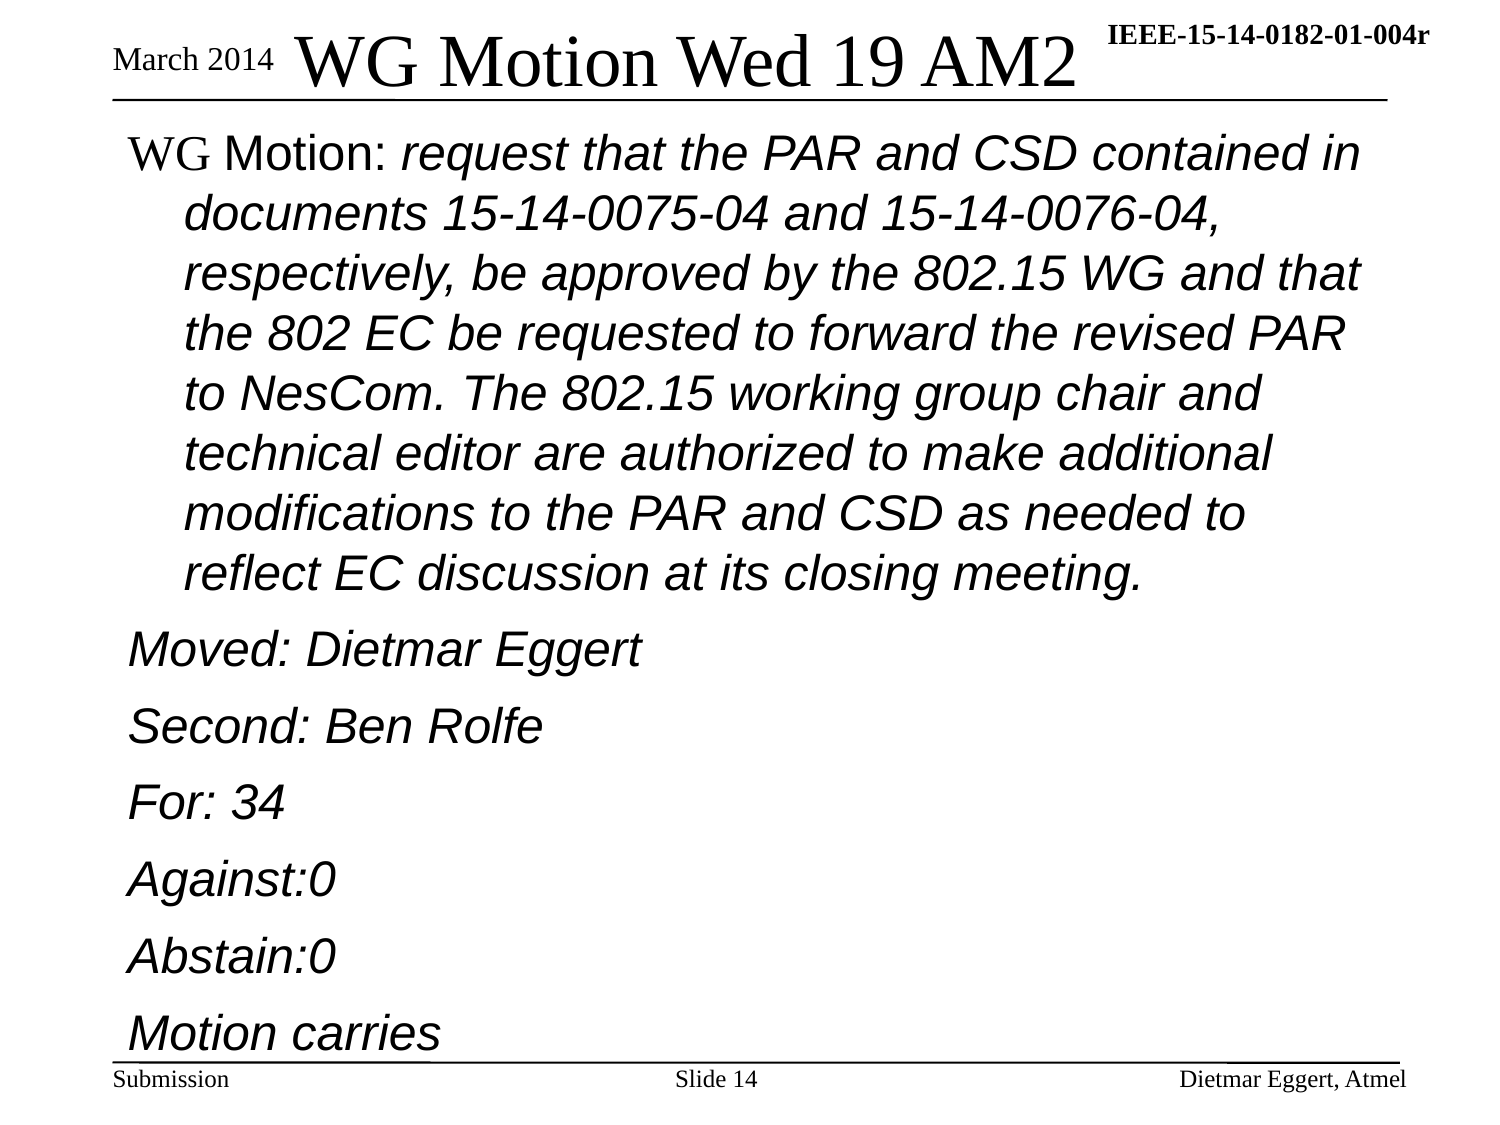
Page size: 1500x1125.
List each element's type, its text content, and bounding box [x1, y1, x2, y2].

list WG Motion: request that the PAR and CSD contained in documents 15-14-0075-04 and 15-14-0076-04, respectively, be approved by the 802.15 WG and that the 802 EC be requested to forward the revised PAR to NesCom. The 802.15 working group chair and technical editor are authorized to make additional modifications to the PAR and CSD as needed to reflect EC discussion at its closing meeting. Moved: Dietmar Eggert Second: Ben Rolfe For: 34 Against:0 Abstain:0 Motion carries [112, 112, 1387, 787]
slide_number Slide 14 [674, 1061, 858, 1125]
footer Dietmar Eggert, Atmel [899, 1061, 1408, 1123]
title WG Motion Wed 19 AM2 [49, 0, 1324, 113]
